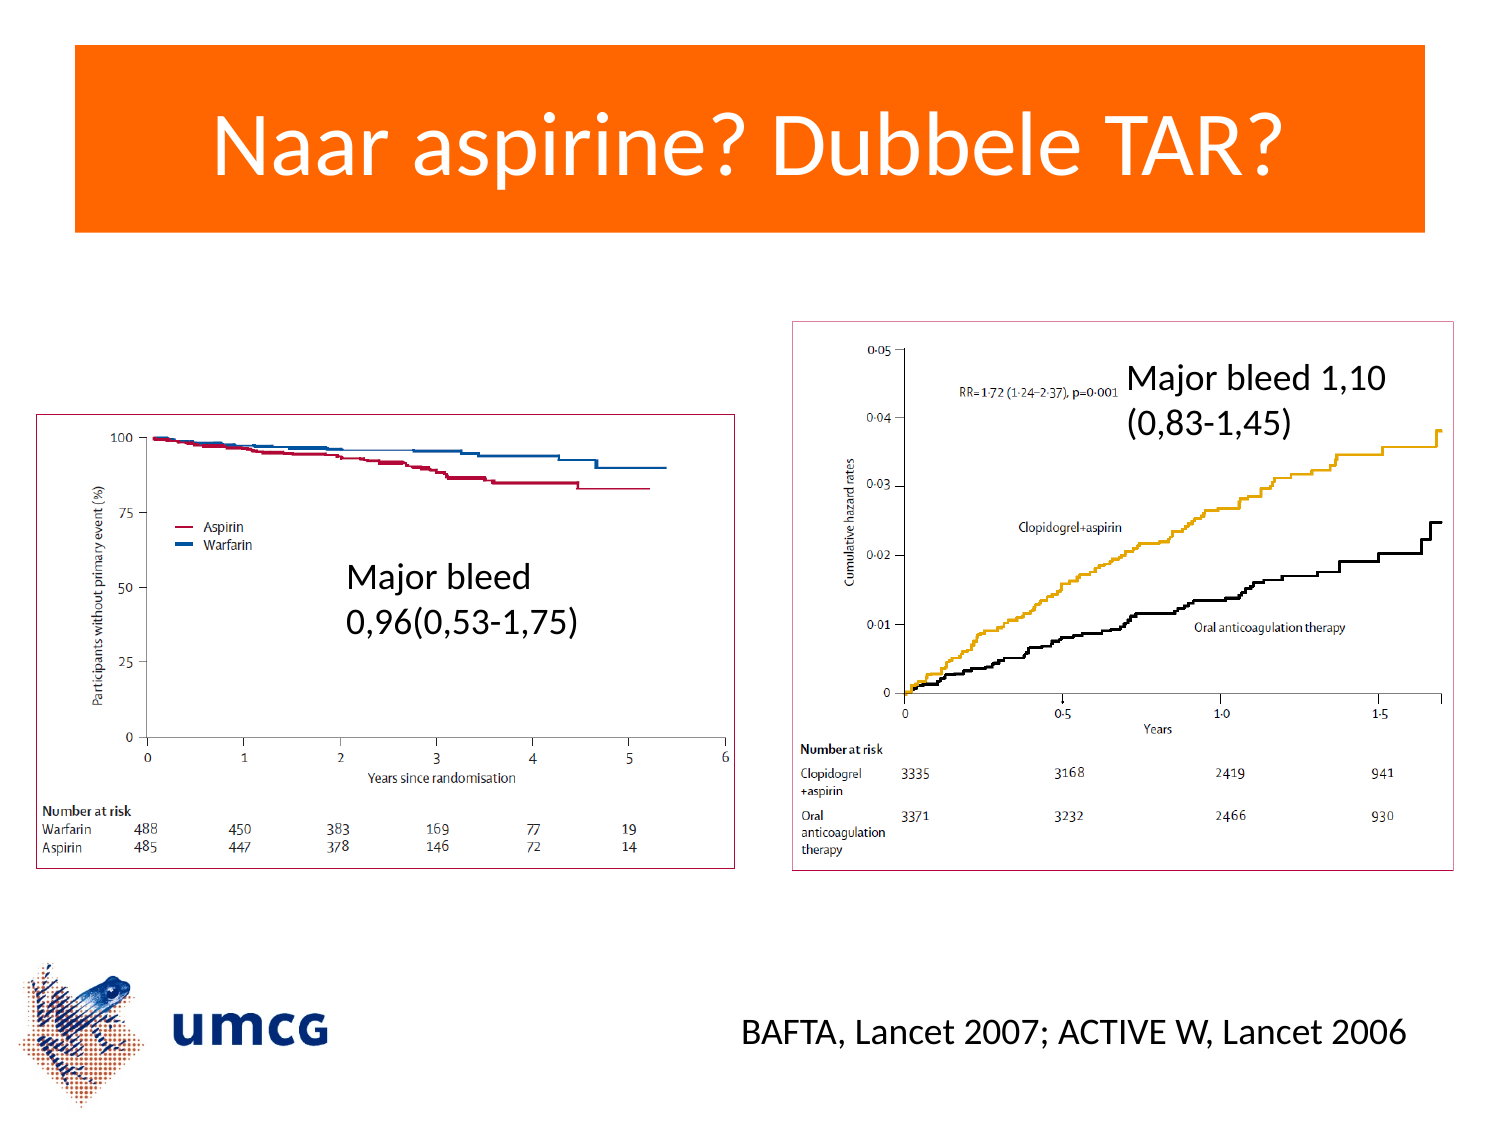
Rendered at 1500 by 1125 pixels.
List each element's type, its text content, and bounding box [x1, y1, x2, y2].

title Naar aspirine? Dubbele TAR? [75, 45, 1425, 233]
text_box BAFTA, Lancet 2007; ACTIVE W, Lancet 2006 [726, 999, 1447, 1060]
picture [785, 314, 1464, 881]
picture [0, 947, 337, 1125]
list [29, 408, 775, 876]
